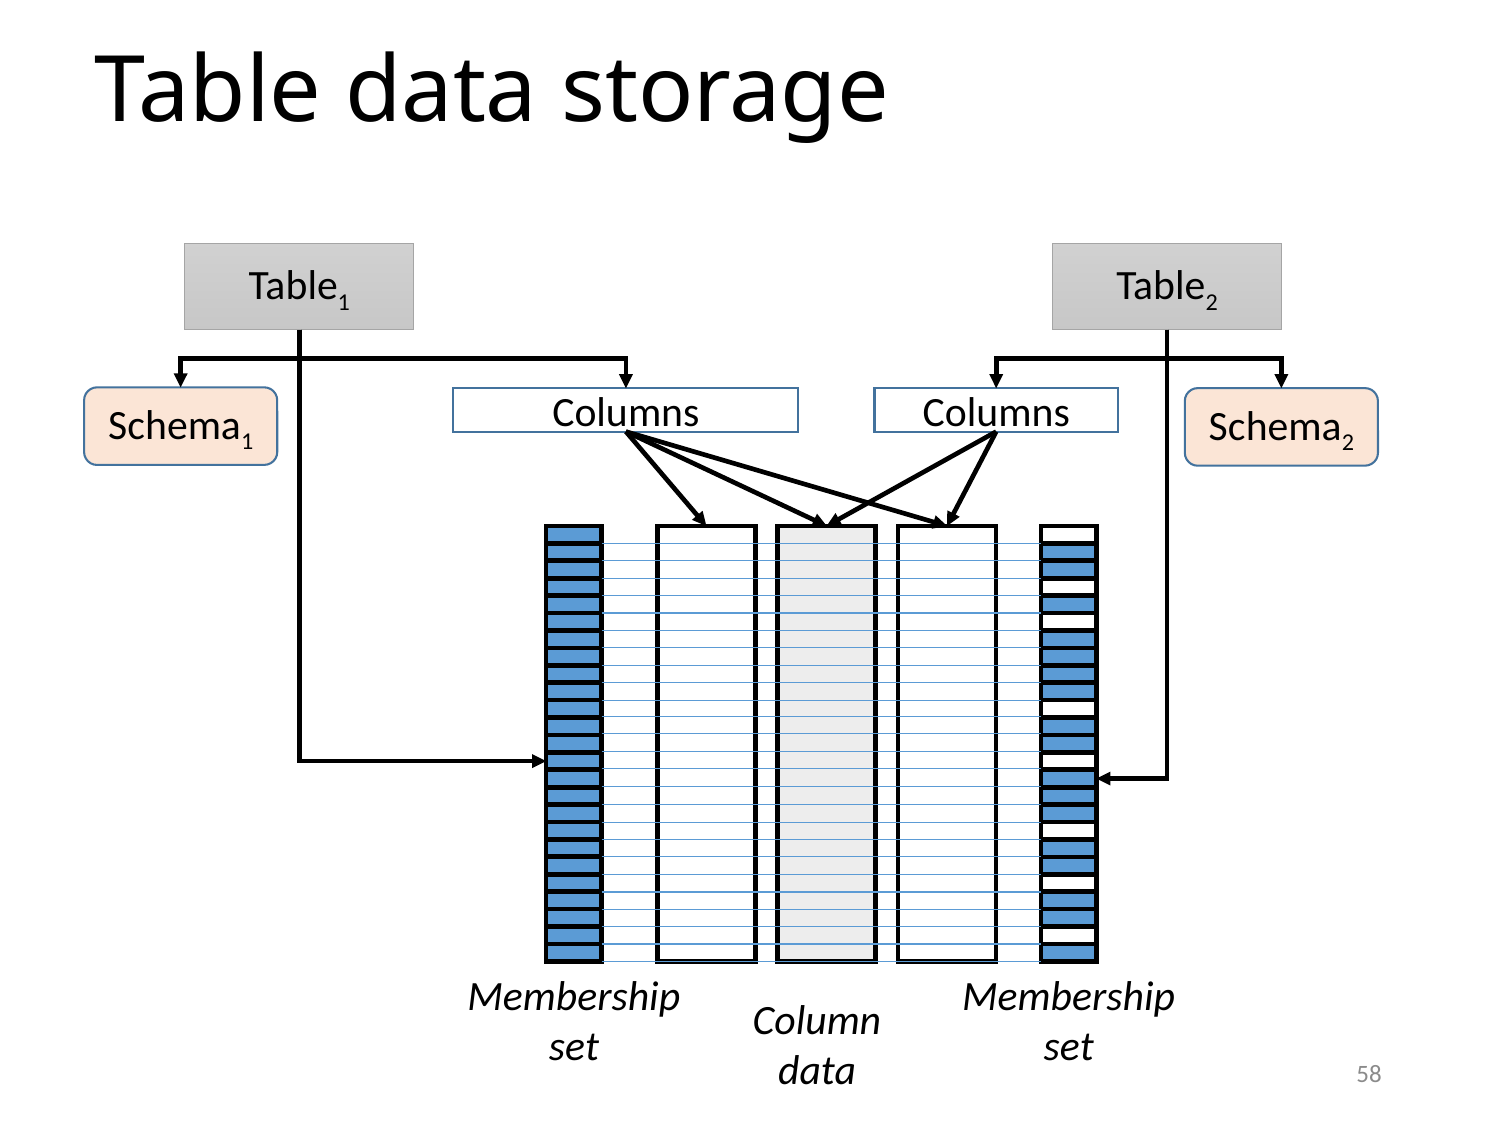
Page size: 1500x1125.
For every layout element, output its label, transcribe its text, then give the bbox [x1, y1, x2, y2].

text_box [84, 243, 1378, 1102]
title Table data storage [79, 1, 1374, 182]
slide_number 58 [1059, 1042, 1397, 1103]
